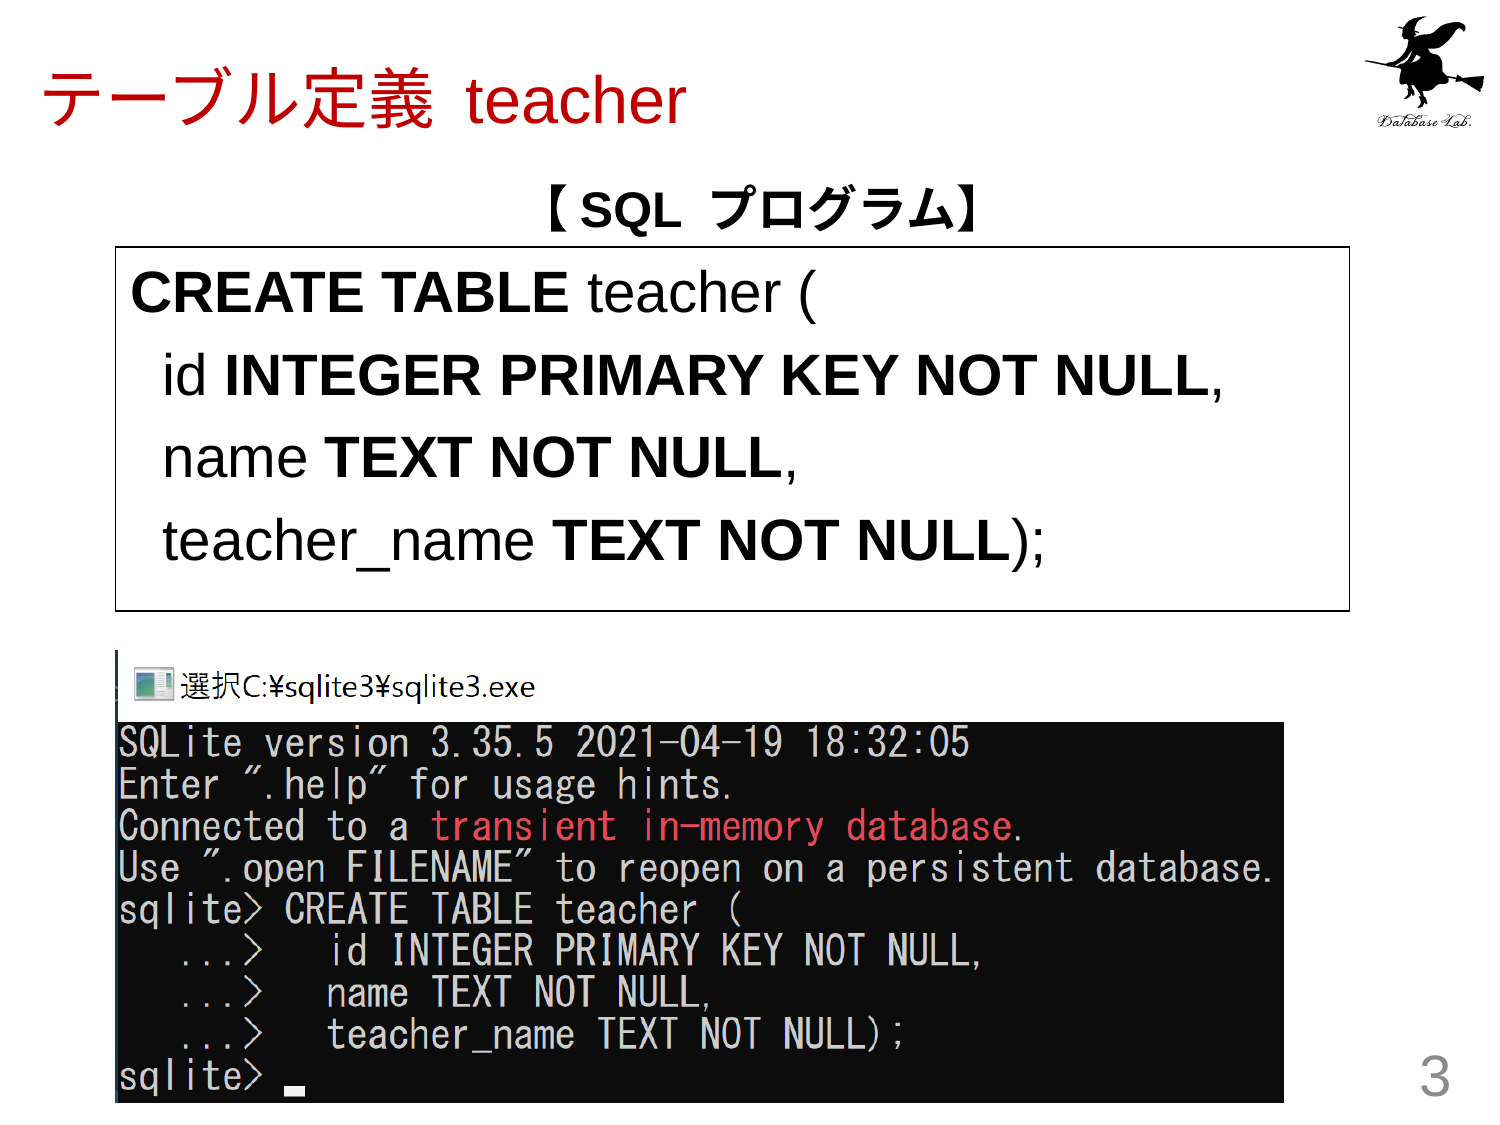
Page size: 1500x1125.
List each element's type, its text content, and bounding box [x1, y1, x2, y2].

text_box テーブル定義 teacher [23, 49, 1500, 262]
text_box 【SQL プログラム】 [503, 170, 1161, 247]
picture [115, 650, 1284, 1103]
slide_number 3 [1284, 1042, 1467, 1103]
picture [1362, 14, 1486, 49]
text_box CREATE TABLE teacher ( id INTEGER PRIMARY KEY NOT NULL, name TEXT NOT NULL, teacher_name TEXT NOT NULL); [115, 247, 1350, 611]
